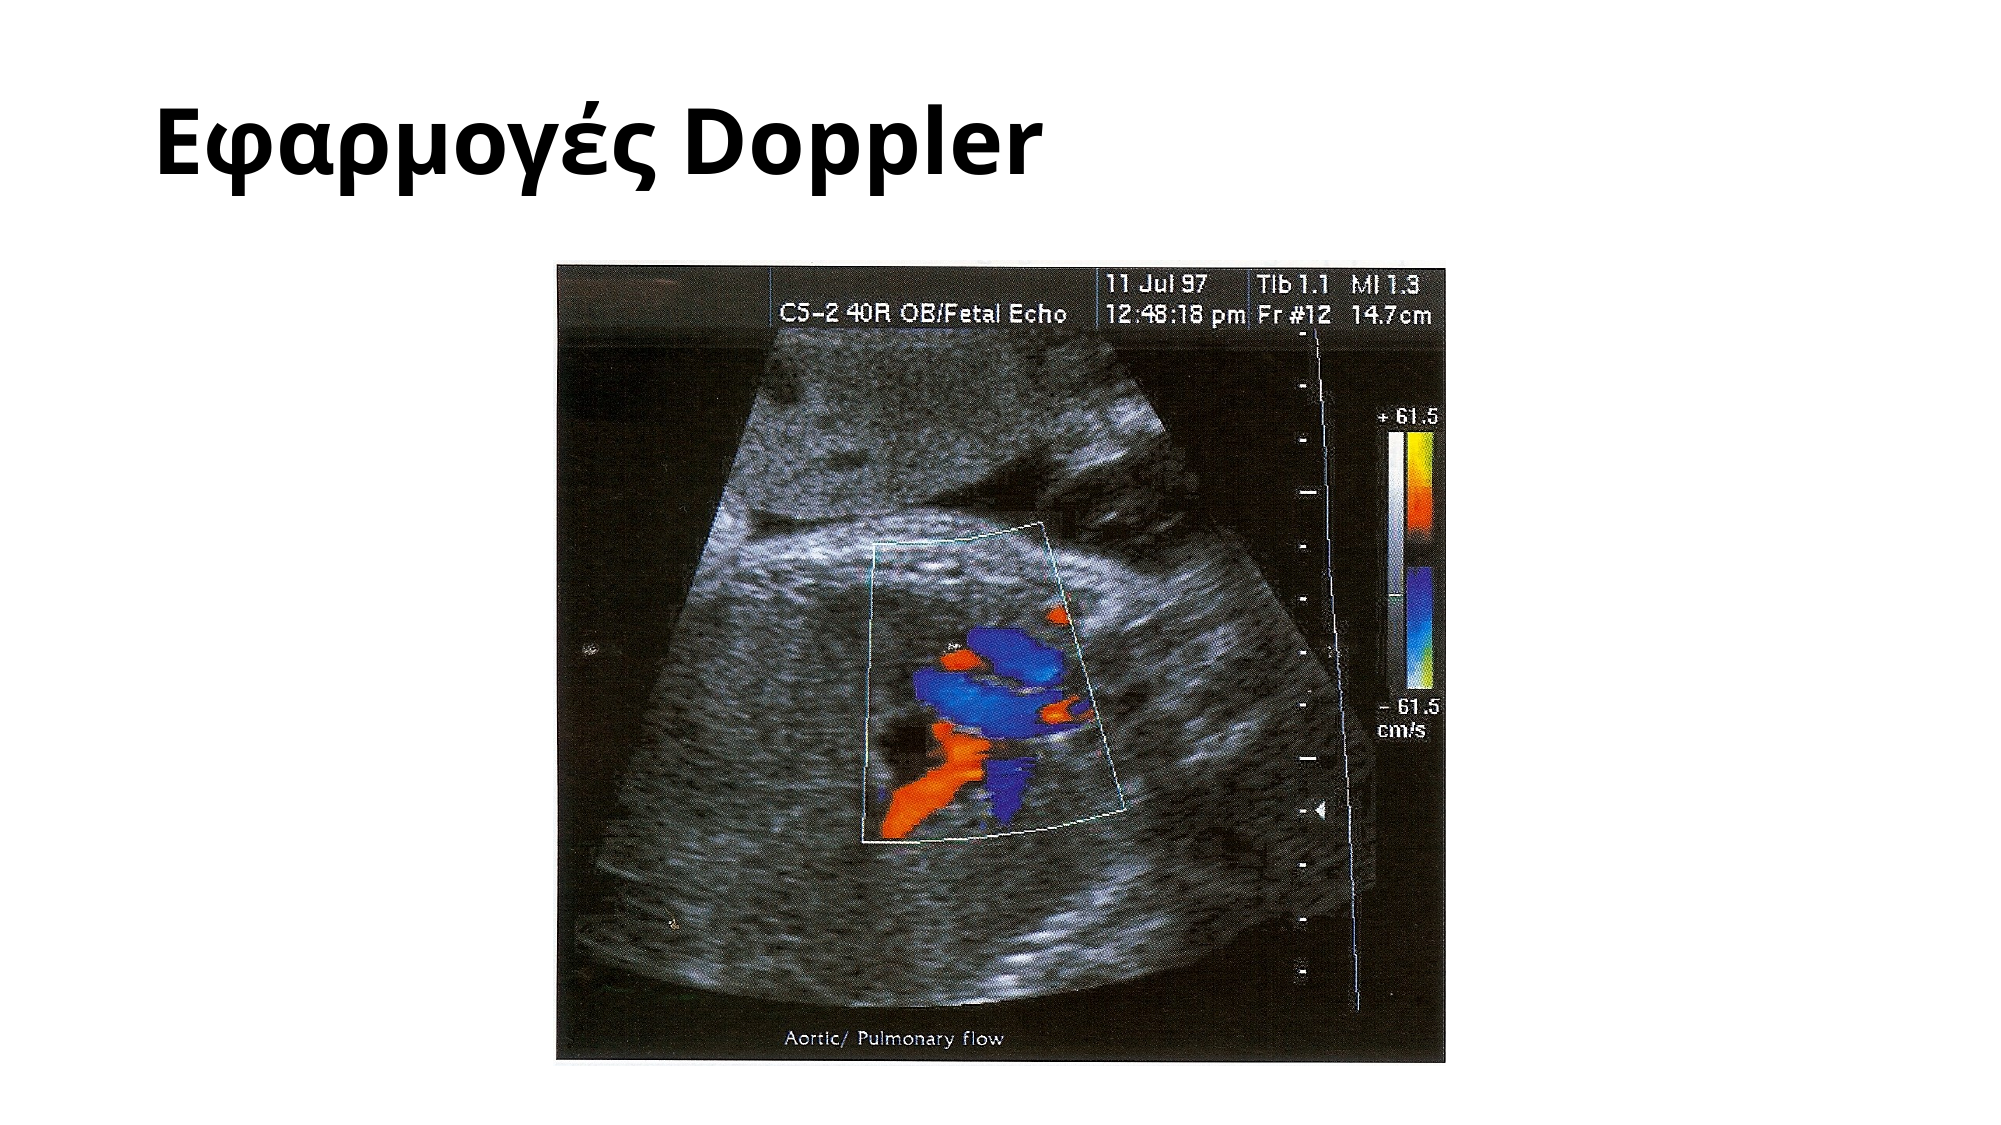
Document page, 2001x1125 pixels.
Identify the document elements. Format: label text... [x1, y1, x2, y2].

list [553, 260, 1446, 1066]
title Εφαρμογές Doppler [137, 59, 1863, 230]
